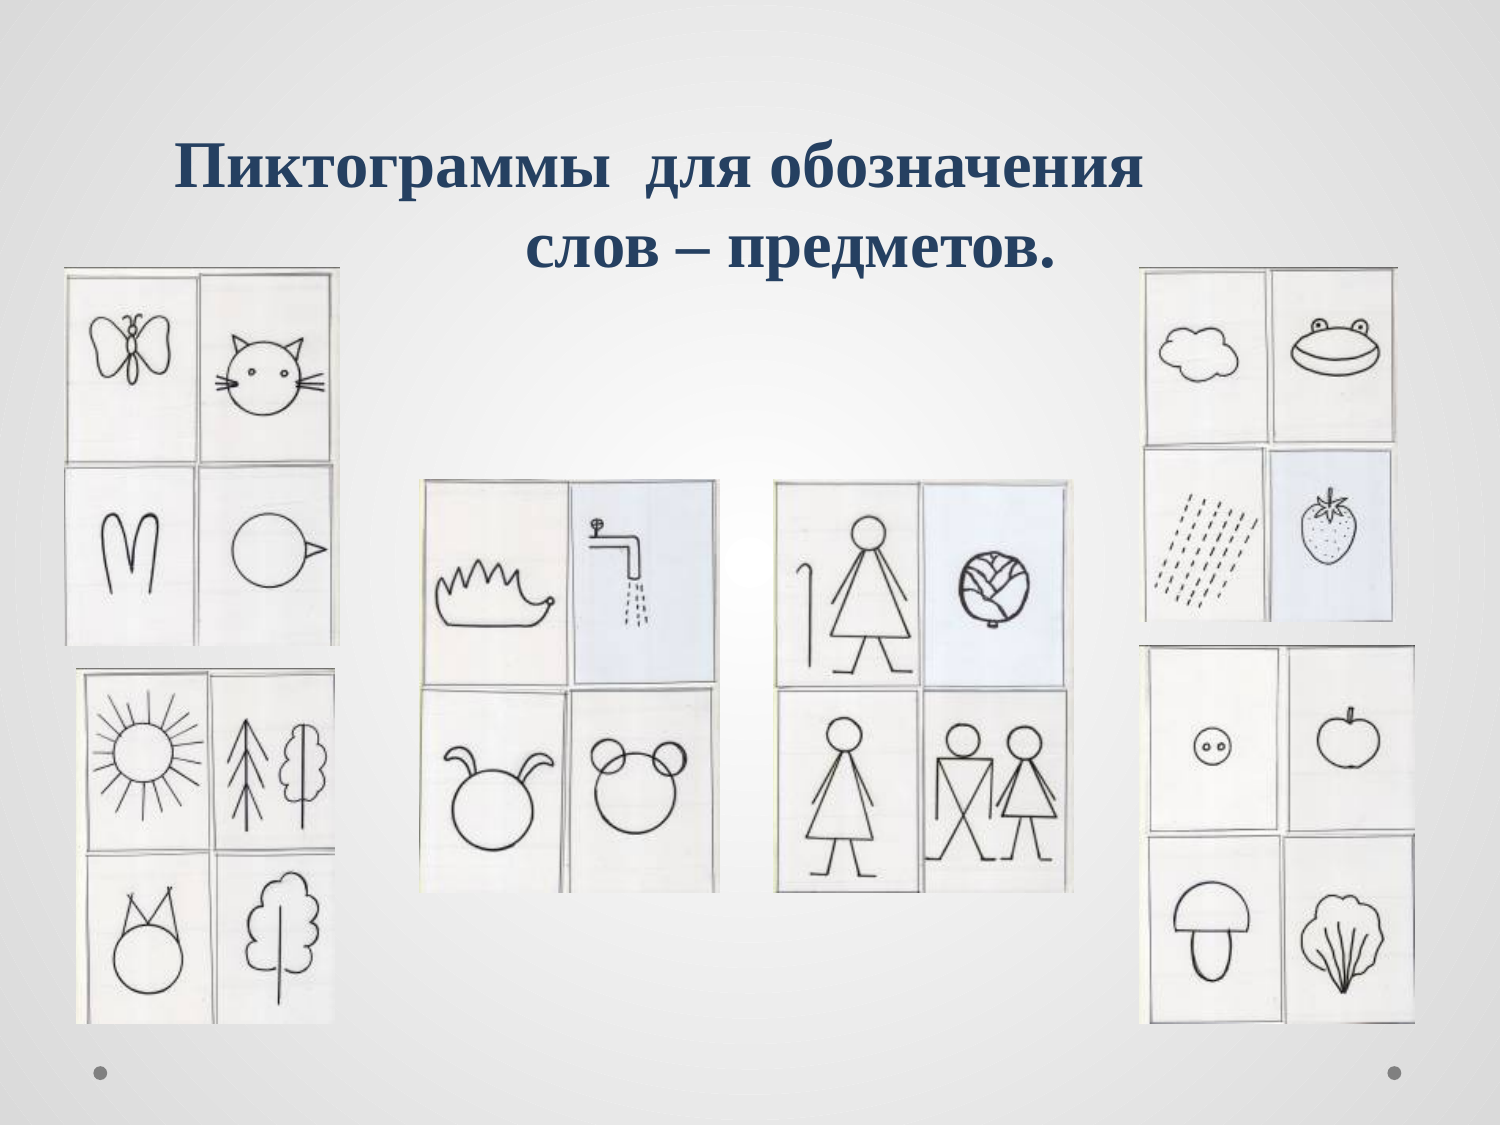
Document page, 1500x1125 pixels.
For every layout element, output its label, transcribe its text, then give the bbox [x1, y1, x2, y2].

picture [1139, 645, 1415, 1024]
picture [64, 266, 340, 646]
picture [773, 479, 1074, 893]
picture [1139, 266, 1398, 622]
text_box Пиктограммы для обозначения слов – предметов. [159, 113, 1224, 414]
picture [419, 479, 721, 894]
picture [76, 668, 335, 1024]
